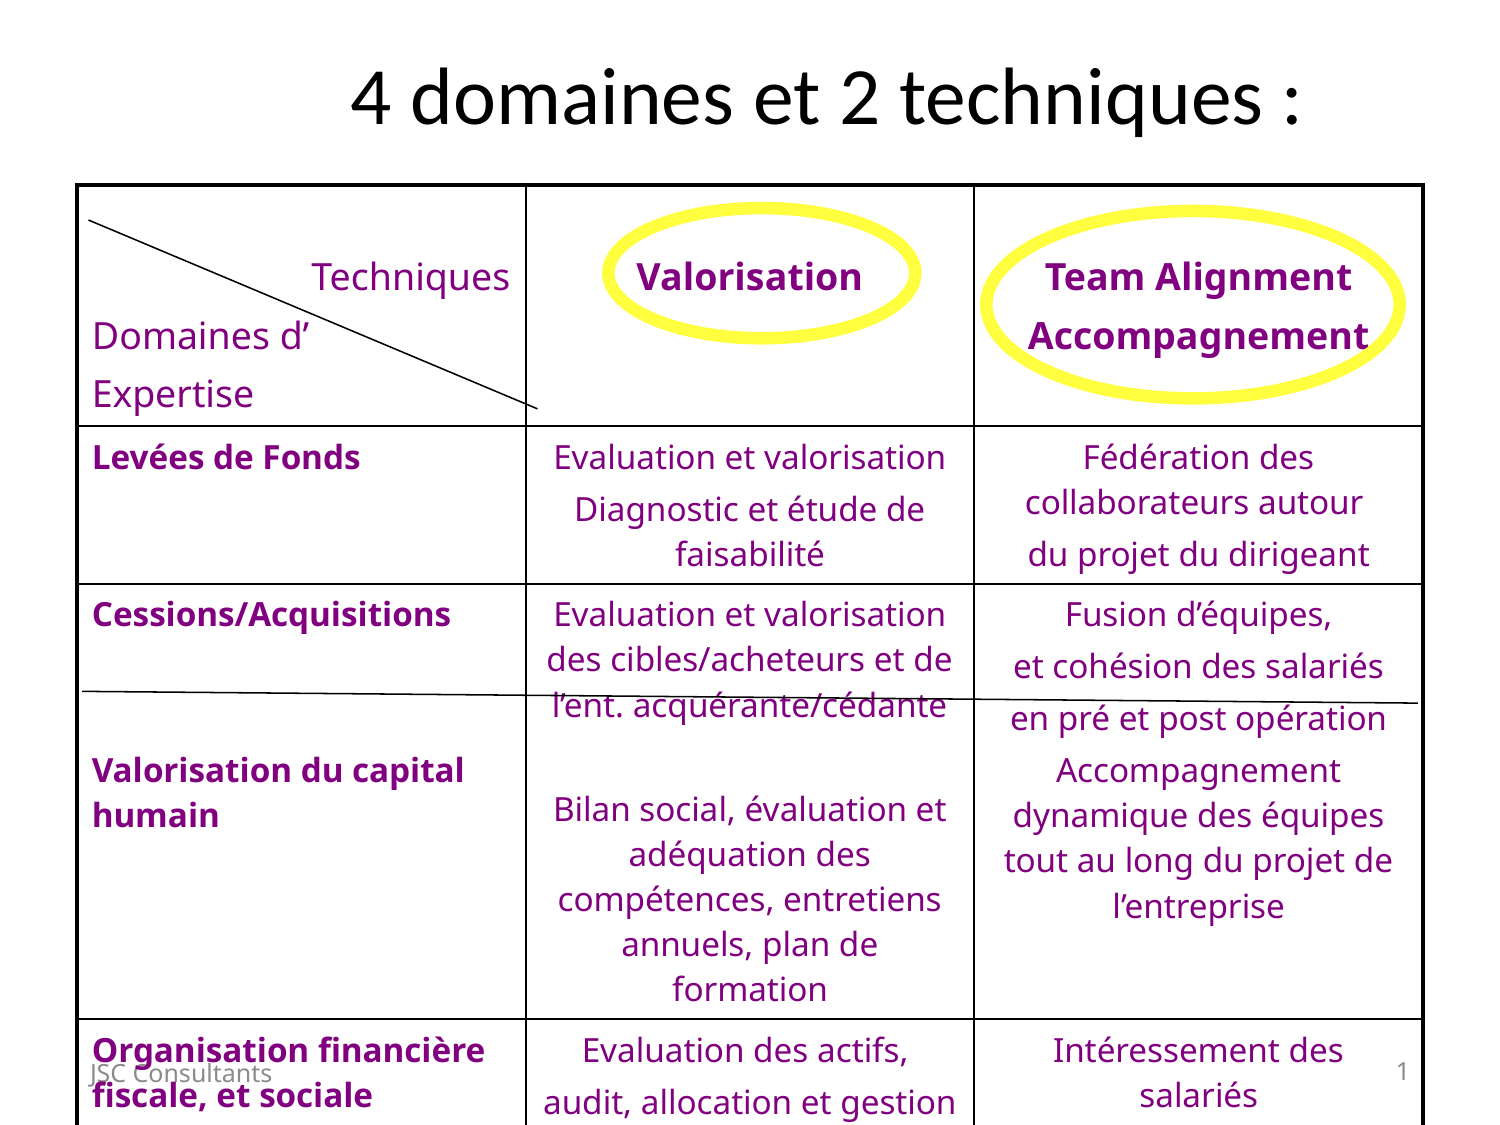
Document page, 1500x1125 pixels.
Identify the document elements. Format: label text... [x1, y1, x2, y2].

table_cell Cessions/Acquisitions Valorisation du capital humain [79, 710, 525, 1018]
table_cell Cessions/Acquisitions Valorisation du capital humain [79, 585, 525, 691]
table_cell Fédération des collaborateurs autour du projet du dirigeant [975, 427, 1421, 583]
table_header Valorisation [527, 187, 973, 425]
table_cell Organisation financière fiscale, et sociale [79, 1020, 525, 1125]
table_header Techniques Domaines d’ Expertise [79, 187, 525, 425]
table_cell Levées de Fonds [79, 427, 525, 583]
table_cell Fusion d’équipes, et cohésion des salariés en pré et post opération Accompagnement dynamique des équipes tout au long du projet de l’entreprise [975, 585, 1421, 691]
title 4 domaines et 2 techniques : [188, 35, 1468, 149]
text_box [608, 208, 916, 339]
table_cell Evaluation et valorisation des cibles/acheteurs et de l’ent. acquérante/cédante Bilan social, évaluation et adéquation des compétences, entretiens annuels, plan de formation [527, 712, 973, 1018]
text_box [986, 210, 1400, 399]
table_cell Evaluation et valorisation des cibles/acheteurs et de l’ent. acquérante/cédante Bilan social, évaluation et adéquation des compétences, entretiens annuels, plan de formation [527, 585, 973, 689]
table_cell Fusion d’équipes, et cohésion des salariés en pré et post opération Accompagnement dynamique des équipes tout au long du projet de l’entreprise [975, 709, 1421, 1018]
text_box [81, 691, 1419, 704]
table_cell Evaluation et valorisation Diagnostic et étude de faisabilité [527, 427, 973, 583]
table_cell Evaluation des actifs, audit, allocation et gestion de portefeuille [527, 1020, 973, 1125]
table_cell Intéressement des salariés [975, 1020, 1421, 1125]
table_header Team Alignment Accompagnement [975, 187, 1421, 425]
